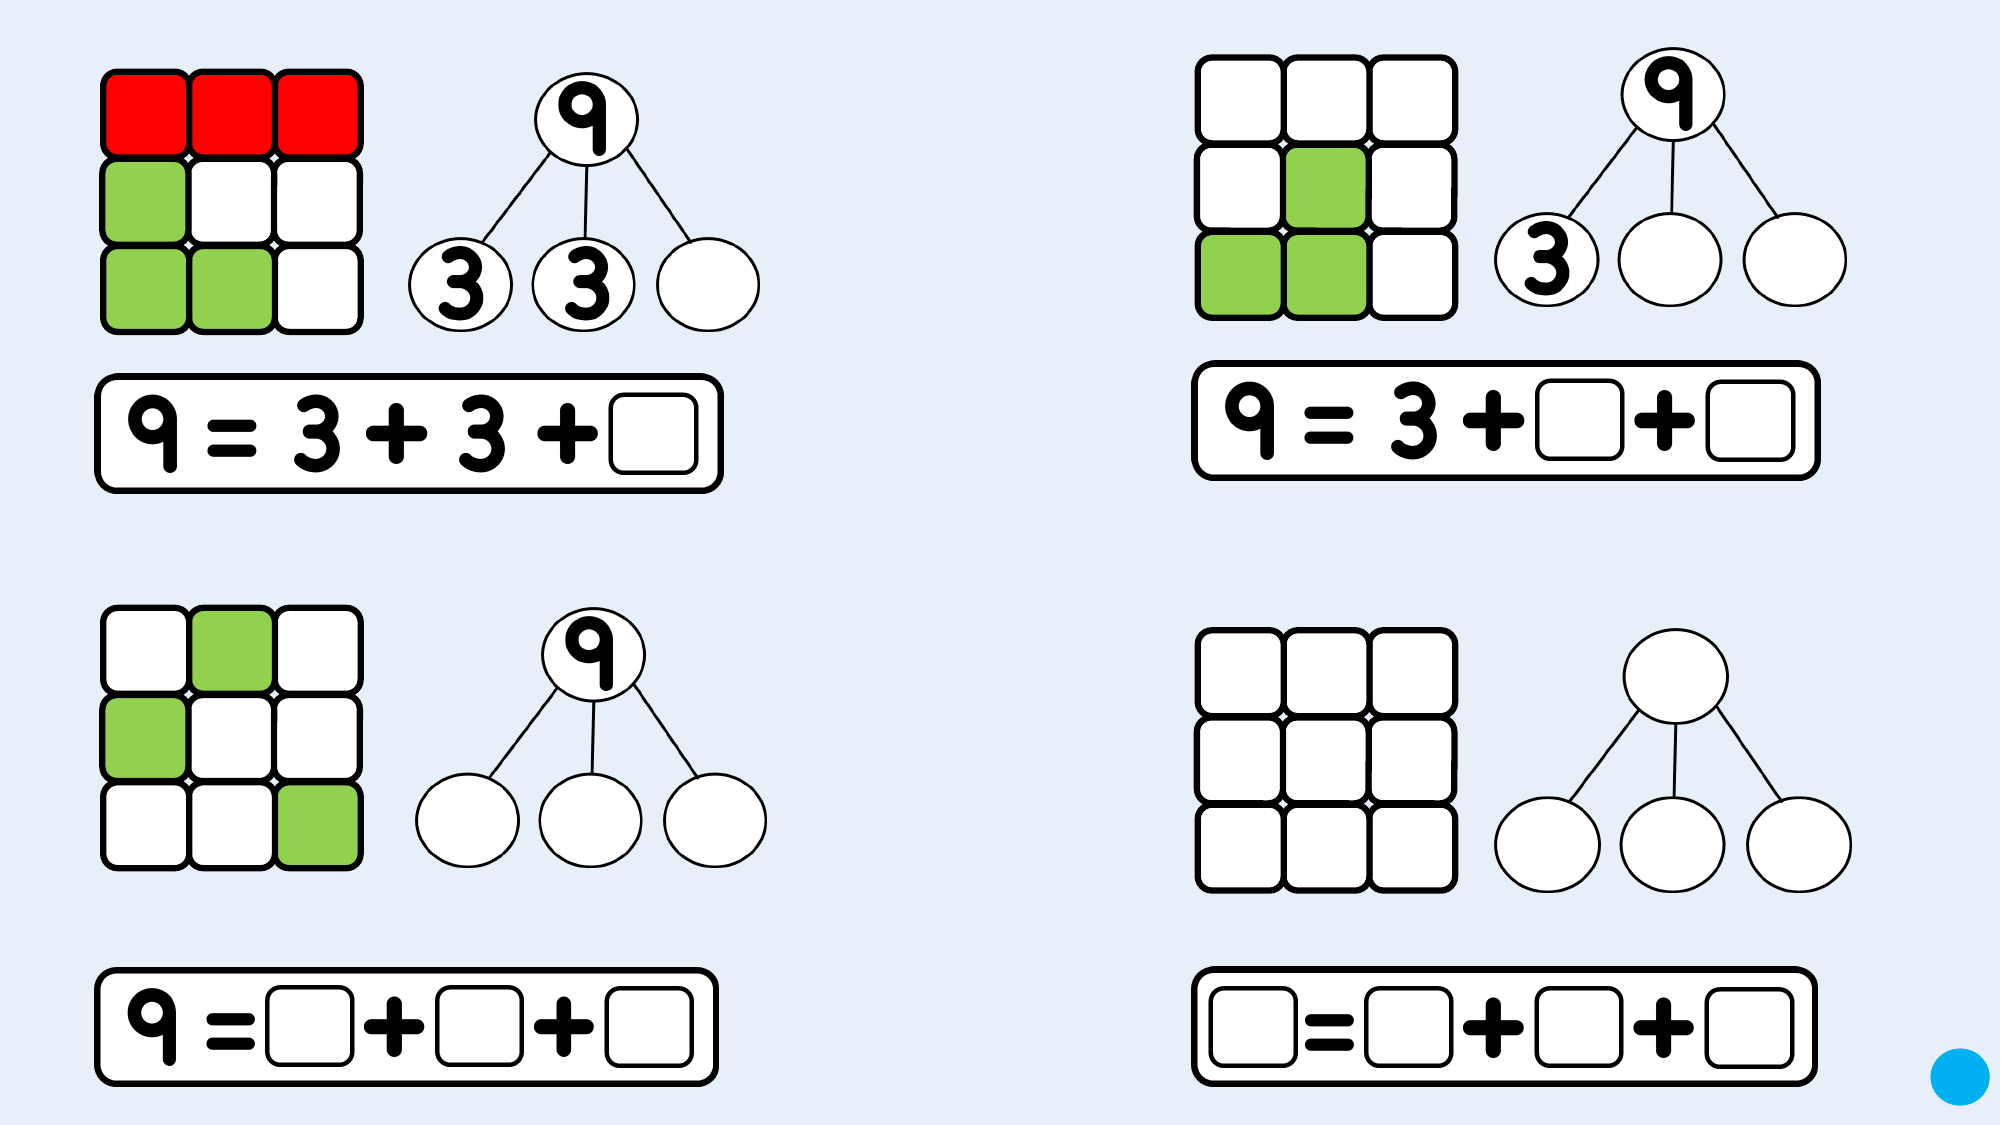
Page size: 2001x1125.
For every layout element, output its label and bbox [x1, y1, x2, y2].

picture [1191, 360, 1821, 481]
text_box [102, 607, 361, 869]
text_box [1196, 57, 1456, 318]
text_box [1930, 1048, 1990, 1106]
picture [94, 967, 719, 1087]
text_box [102, 71, 361, 332]
picture [1494, 628, 1852, 893]
picture [415, 607, 767, 868]
picture [1191, 966, 1818, 1087]
text_box [1196, 630, 1456, 891]
picture [1494, 47, 1847, 308]
picture [94, 373, 724, 494]
picture [408, 72, 760, 332]
